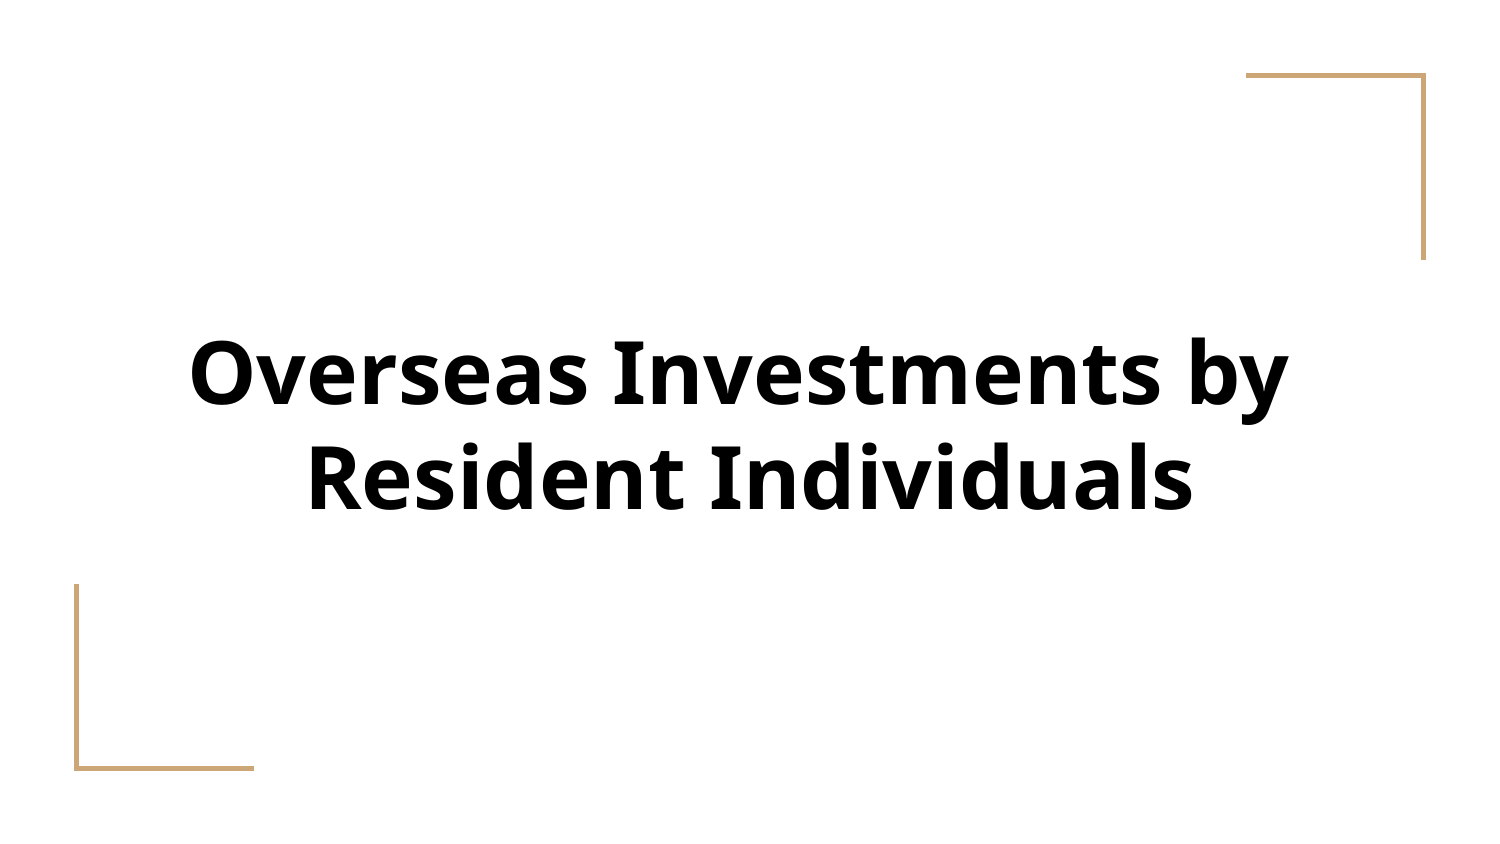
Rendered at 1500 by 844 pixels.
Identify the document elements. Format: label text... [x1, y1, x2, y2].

title Overseas Investments by Resident Individuals [126, 296, 1374, 548]
